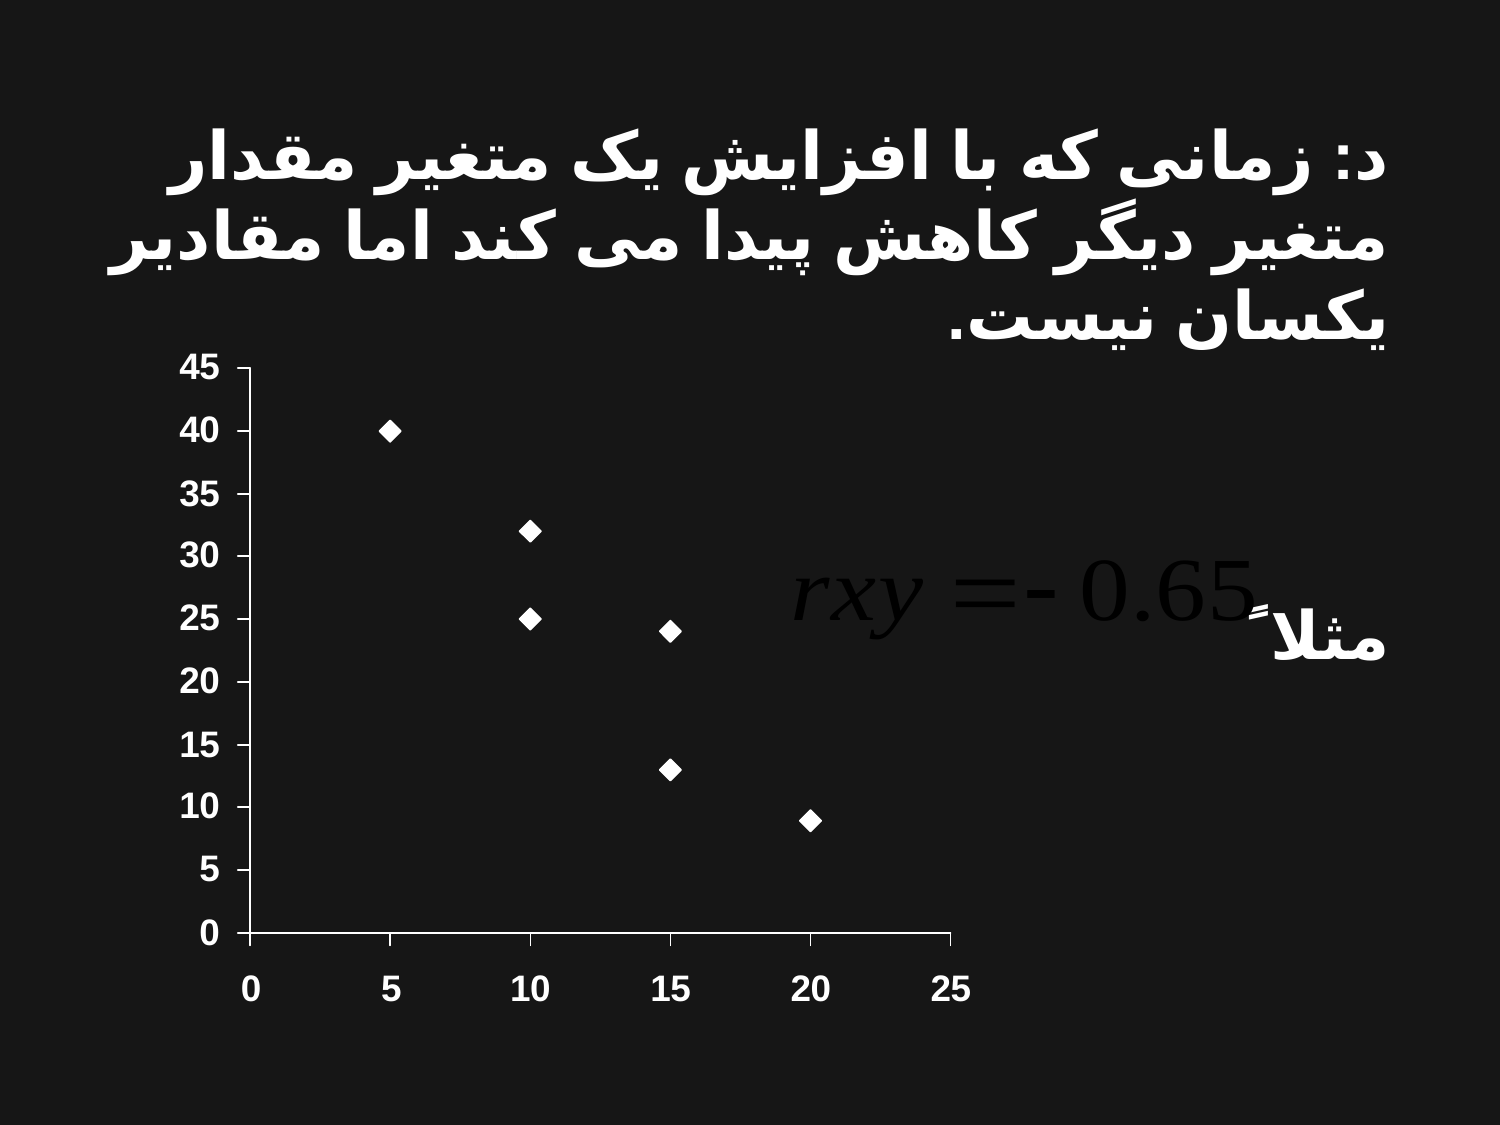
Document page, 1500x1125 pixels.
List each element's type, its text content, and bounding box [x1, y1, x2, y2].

title د: زمانی که با افزایش یک متغیر مقدار متغیر دیگر کاهش پیدا می کند اما مقادیر یکسان نیست. مثلا ً [74, 47, 1426, 738]
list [149, 312, 1001, 1048]
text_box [774, 537, 1273, 658]
